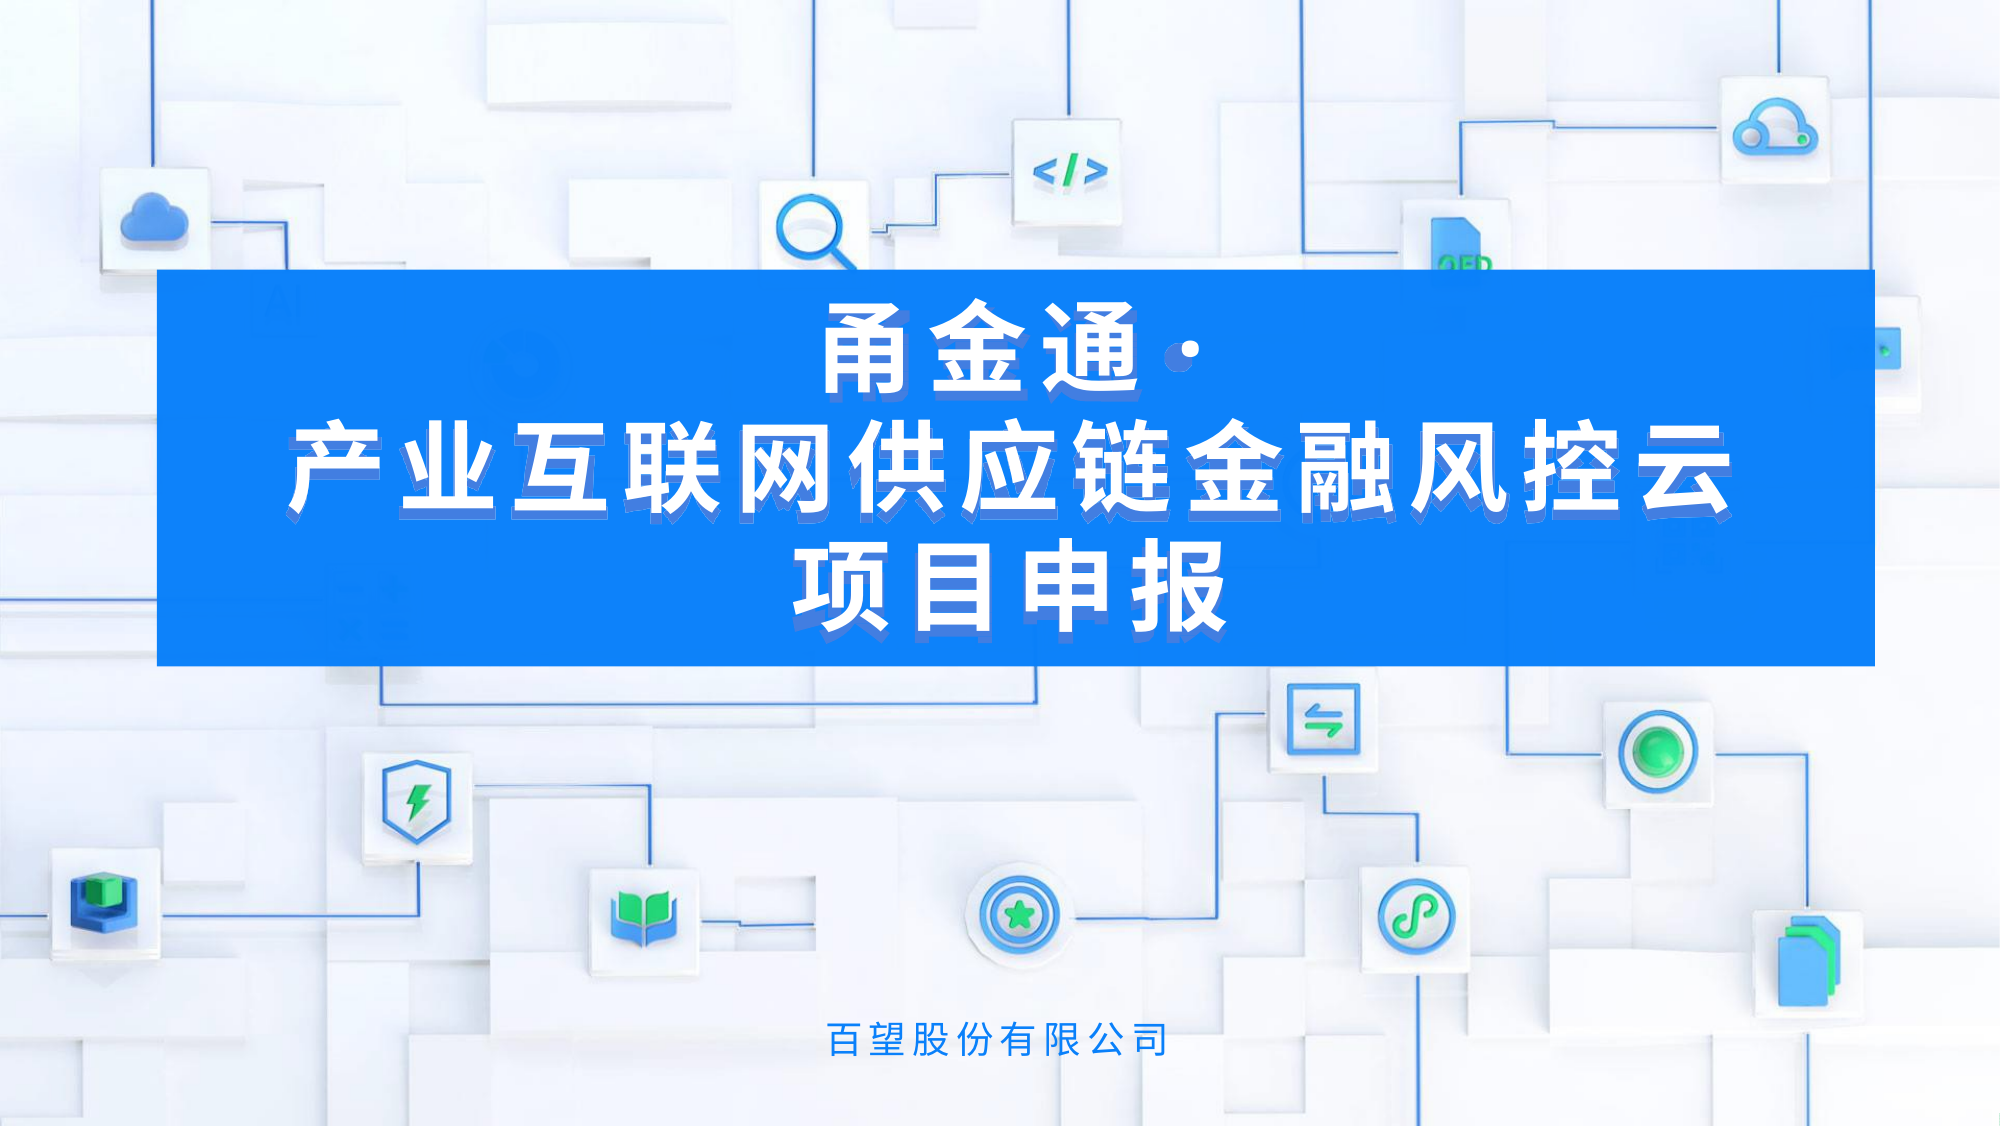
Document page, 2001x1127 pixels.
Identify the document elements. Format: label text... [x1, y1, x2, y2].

text_box 百望股份有限公司 [822, 1014, 1177, 1062]
text_box [156, 269, 1875, 667]
text_box [0, 0, 2000, 1126]
title 甬金通· 产业互联网供应链金融风控云 项目申报 [282, 282, 1737, 645]
